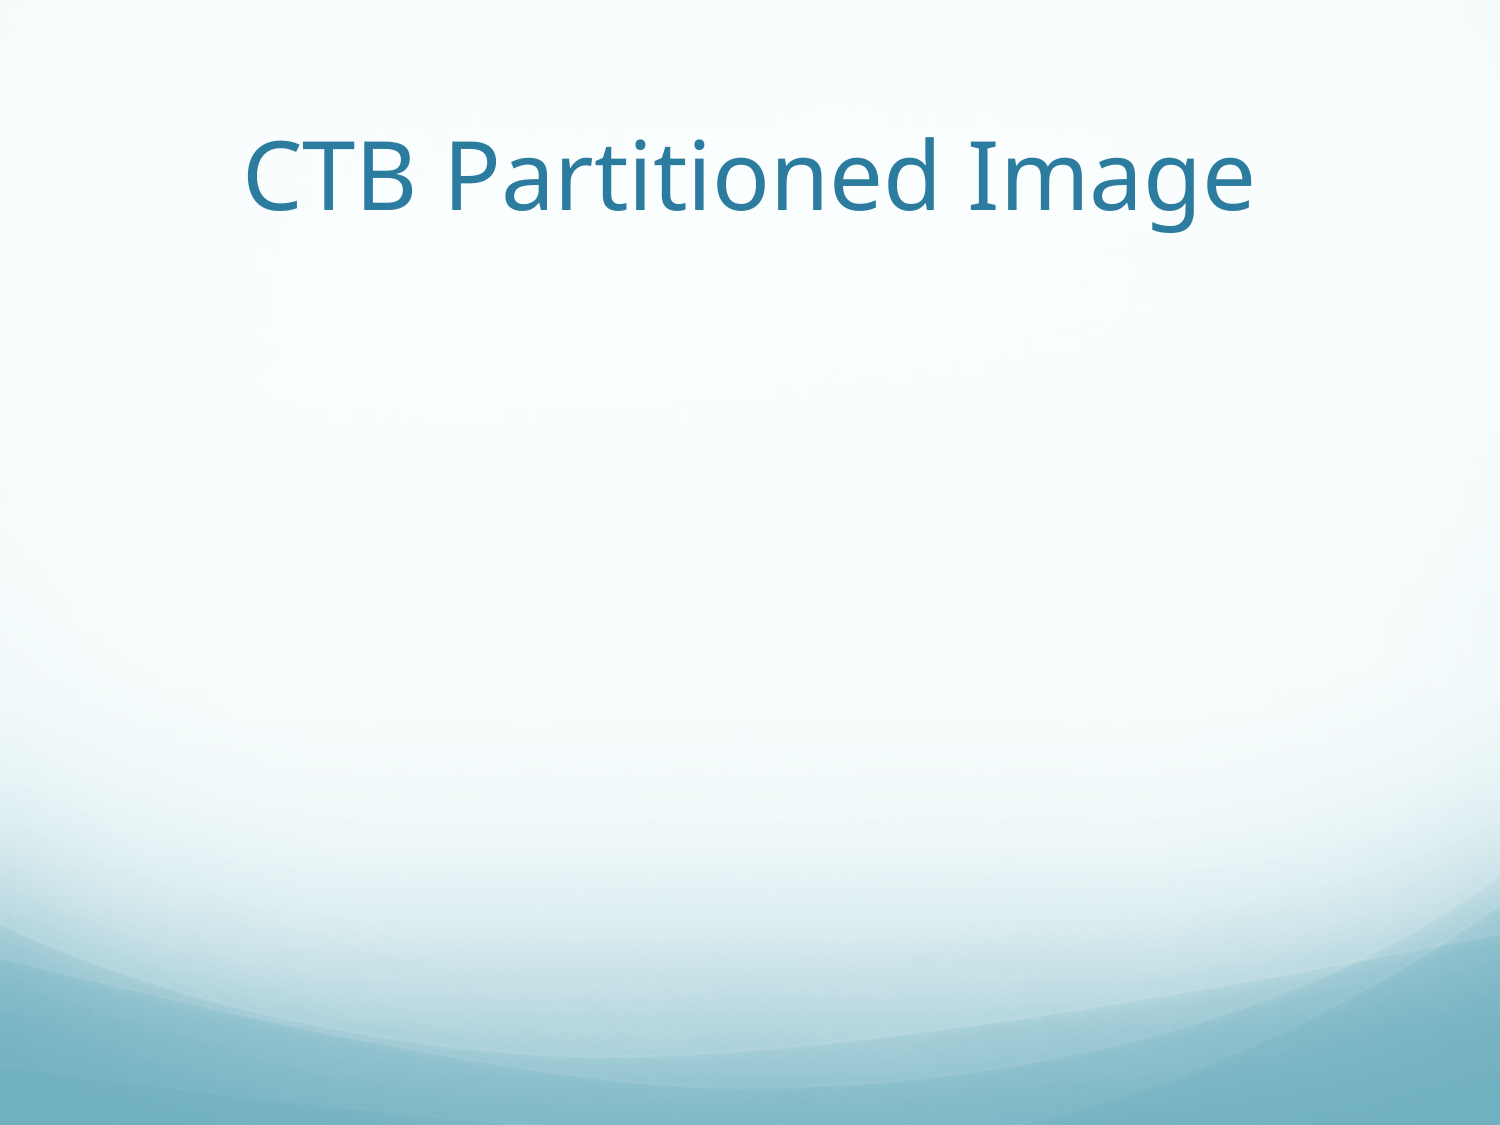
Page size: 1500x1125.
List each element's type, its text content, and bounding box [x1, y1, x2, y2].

title CTB Partitioned Image [90, 17, 1410, 237]
